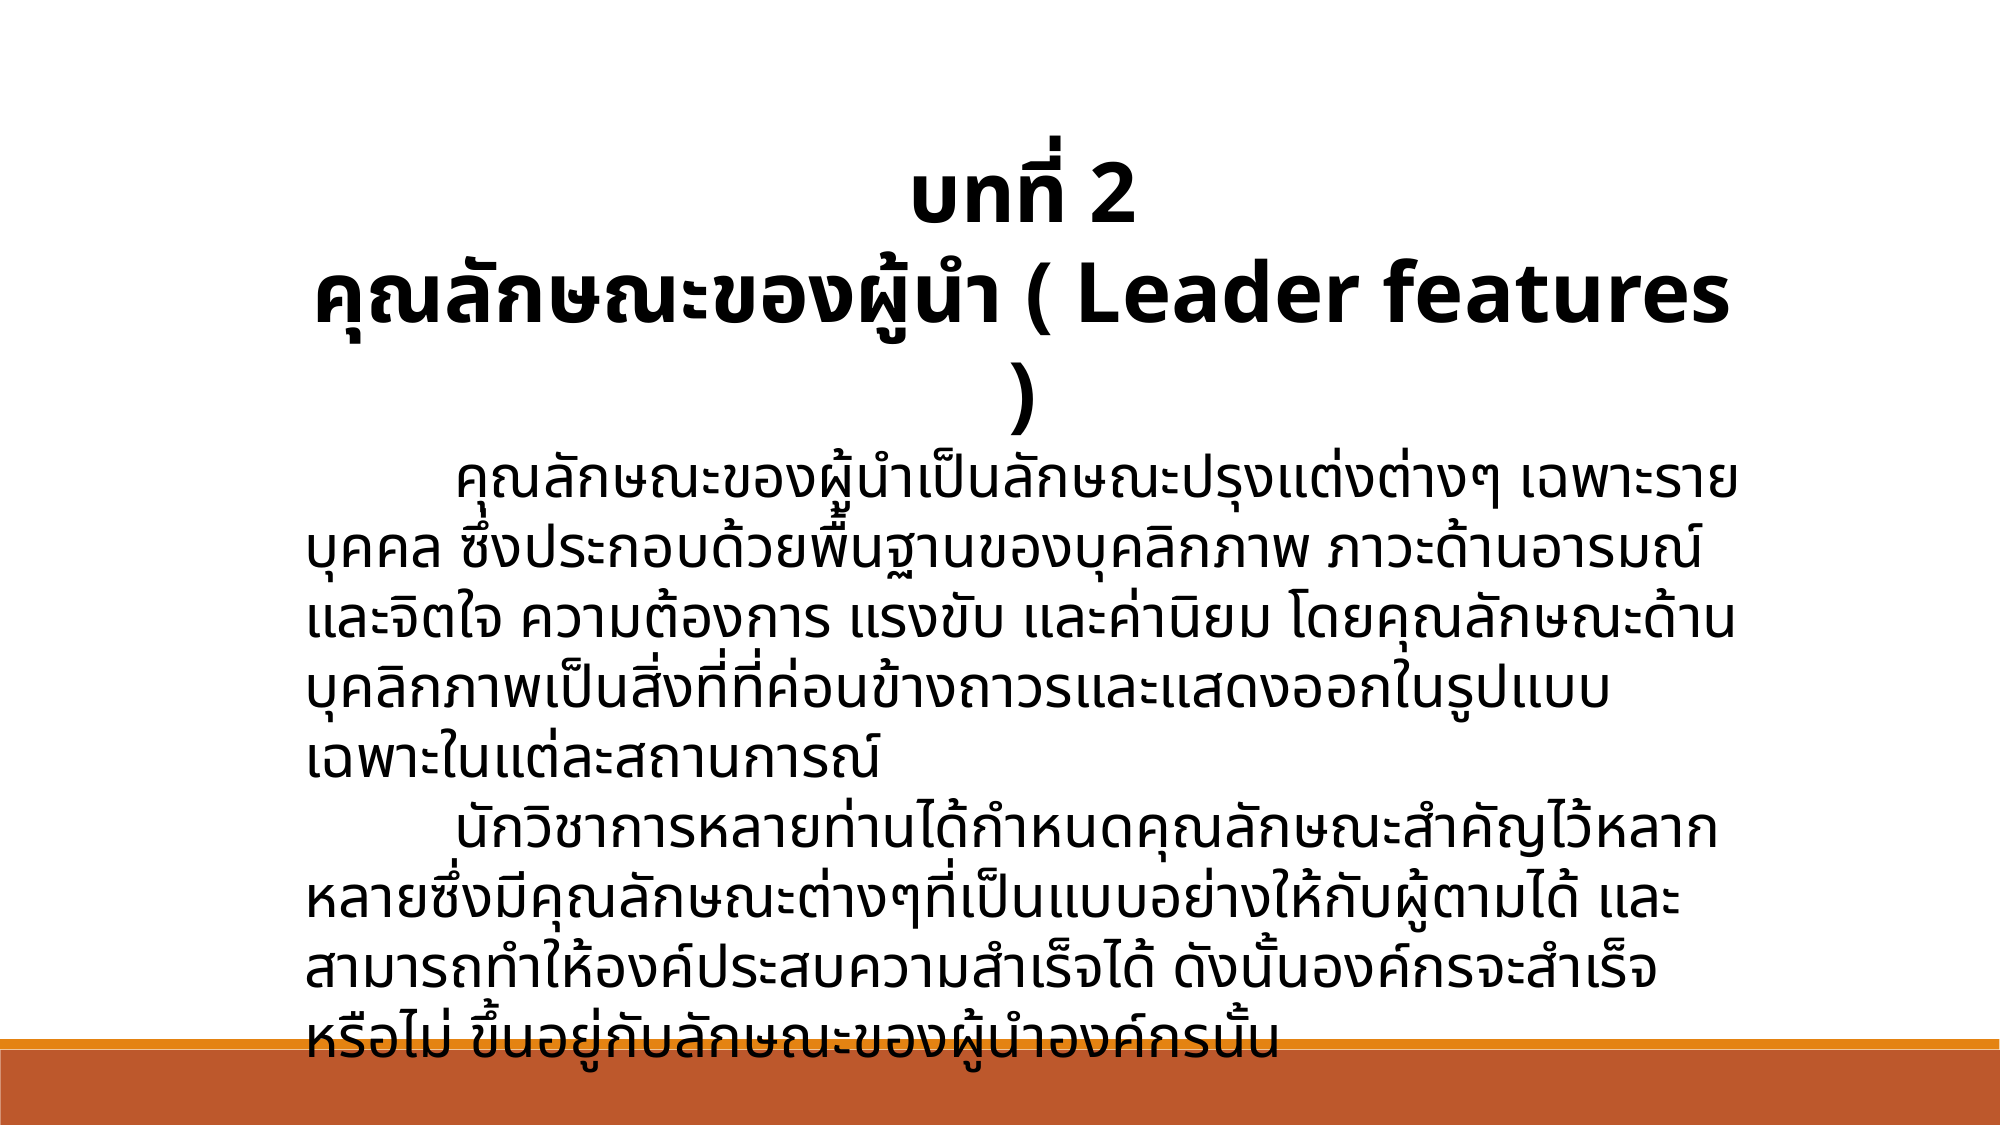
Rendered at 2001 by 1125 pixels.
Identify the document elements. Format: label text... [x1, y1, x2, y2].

text_box บทที่ 2 คุณลักษณะของผู้นำ ( Leader features ) คุณลักษณะของผู้นำเป็นลักษณะปรุงแต่งต่างๆ เฉพาะรายบุคคล ซึ่งประกอบด้วยพื้นฐานของบุคลิกภาพ ภาวะด้านอารมณ์ และจิตใจ ความต้องการ แรงขับ และค่านิยม โดยคุณลักษณะด้านบุคลิกภาพเป็นสิ่งที่ที่ค่อนข้างถาวรและแสดงออกในรูปแบบเฉพาะในแต่ละสถานการณ์ นักวิชาการหลายท่านได้กำหนดคุณลักษณะสำคัญไว้หลากหลายซึ่งมีคุณลักษณะต่างๆที่เป็นแบบอย่างให้กับผู้ตามได้ และสามารถทำให้องค์ประสบความสำเร็จได้ ดังนั้นองค์กรจะสำเร็จหรือไม่ ขึ้นอยู่กับลักษณะของผู้นำองค์กรนั้น [289, 132, 1757, 1125]
